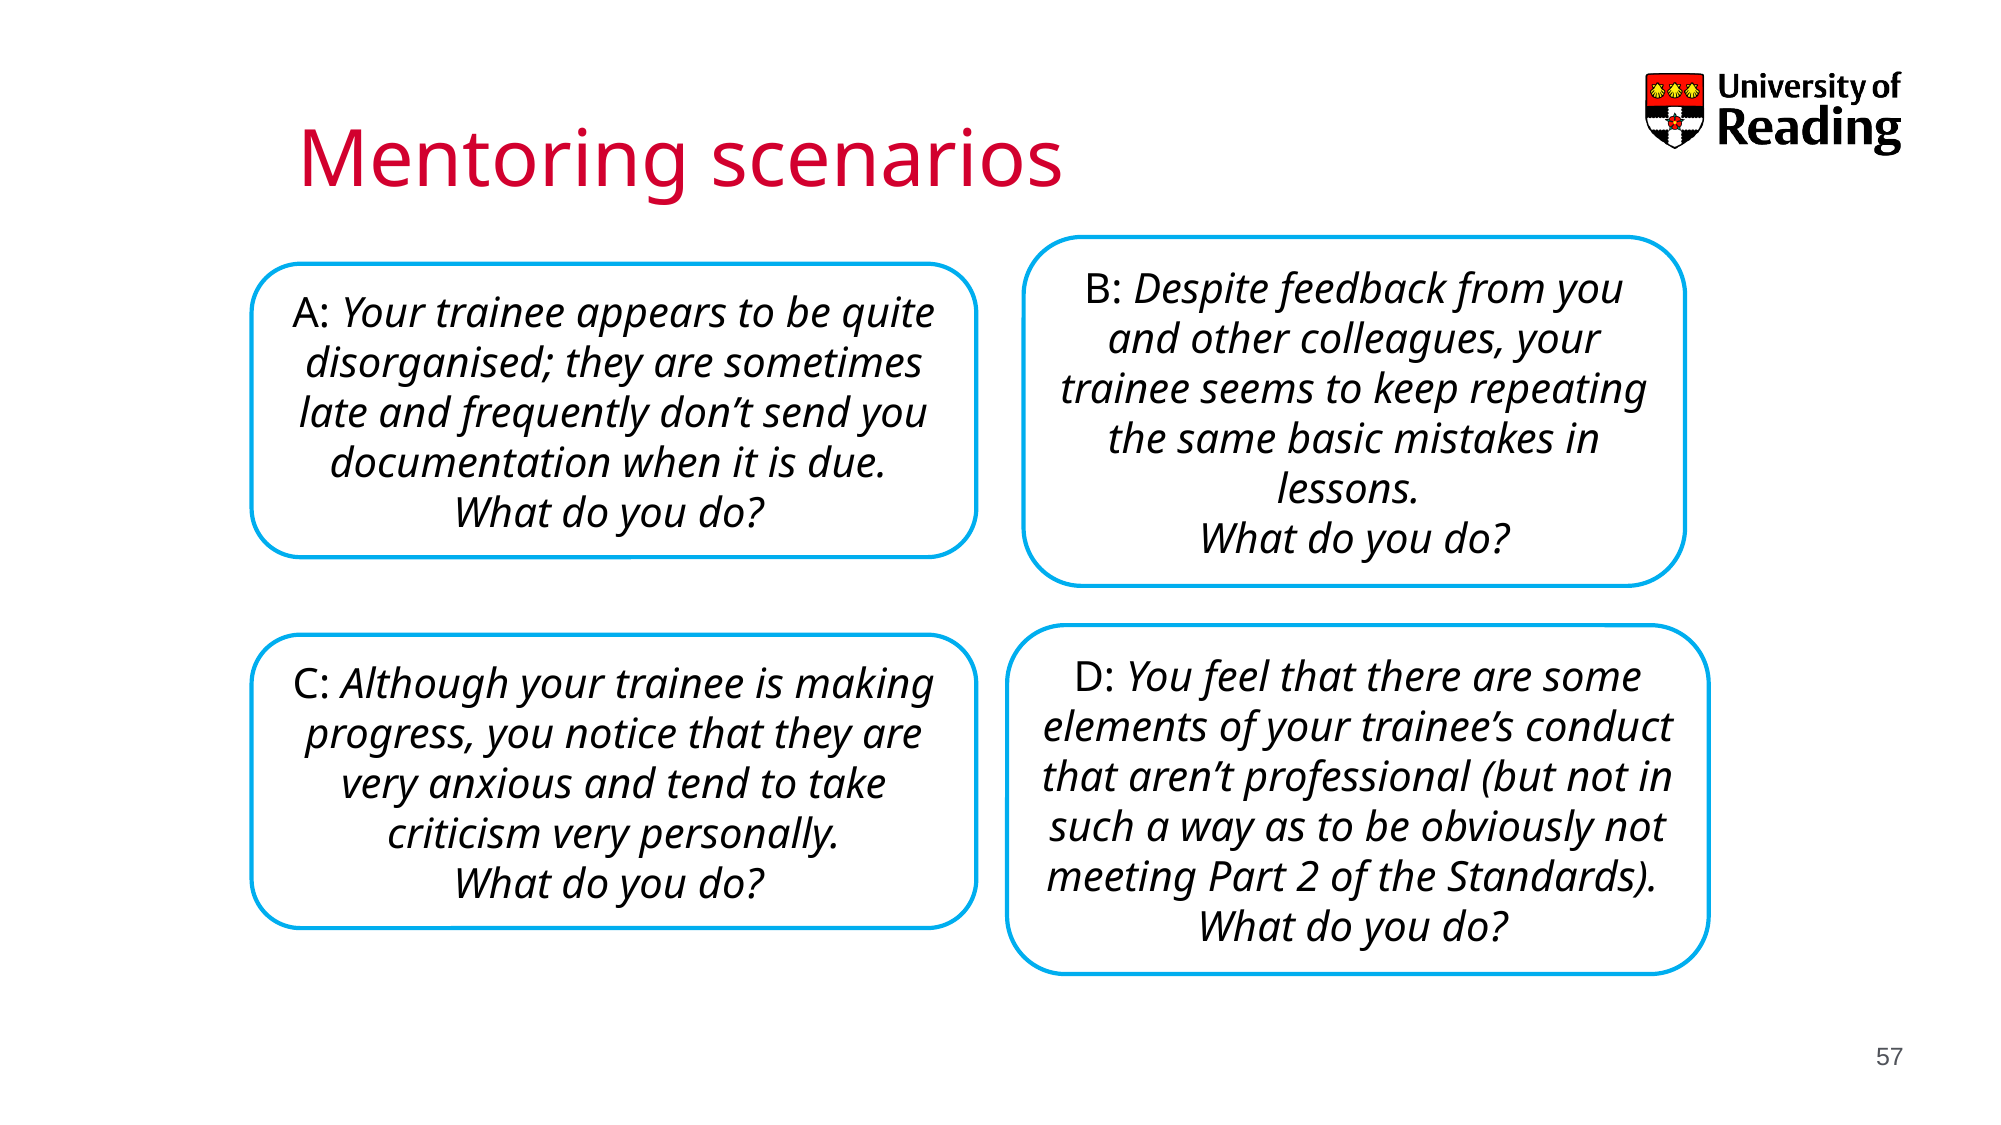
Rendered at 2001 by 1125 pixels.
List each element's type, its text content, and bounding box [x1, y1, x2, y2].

text_box B: Despite feedback from you and other colleagues, your trainee seems to keep repeating the same basic mistakes in lessons. What do you do? [1021, 234, 1688, 588]
text_box C: Although your trainee is making progress, you notice that they are very anxious and tend to take criticism very personally. What do you do? [249, 632, 979, 931]
text_box A: Your trainee appears to be quite disorganised; they are sometimes late and frequently don’t send you documentation when it is due. What do you do? [249, 261, 979, 560]
picture [1656, 71, 1902, 156]
text_box D: You feel that there are some elements of your trainee’s conduct that aren’t professional (but not in such a way as to be obviously not meeting Part 2 of the Standards). What do you do? [1004, 623, 1711, 977]
slide_number 57 [1756, 1040, 1904, 1083]
title Mentoring scenarios [297, 66, 1656, 203]
